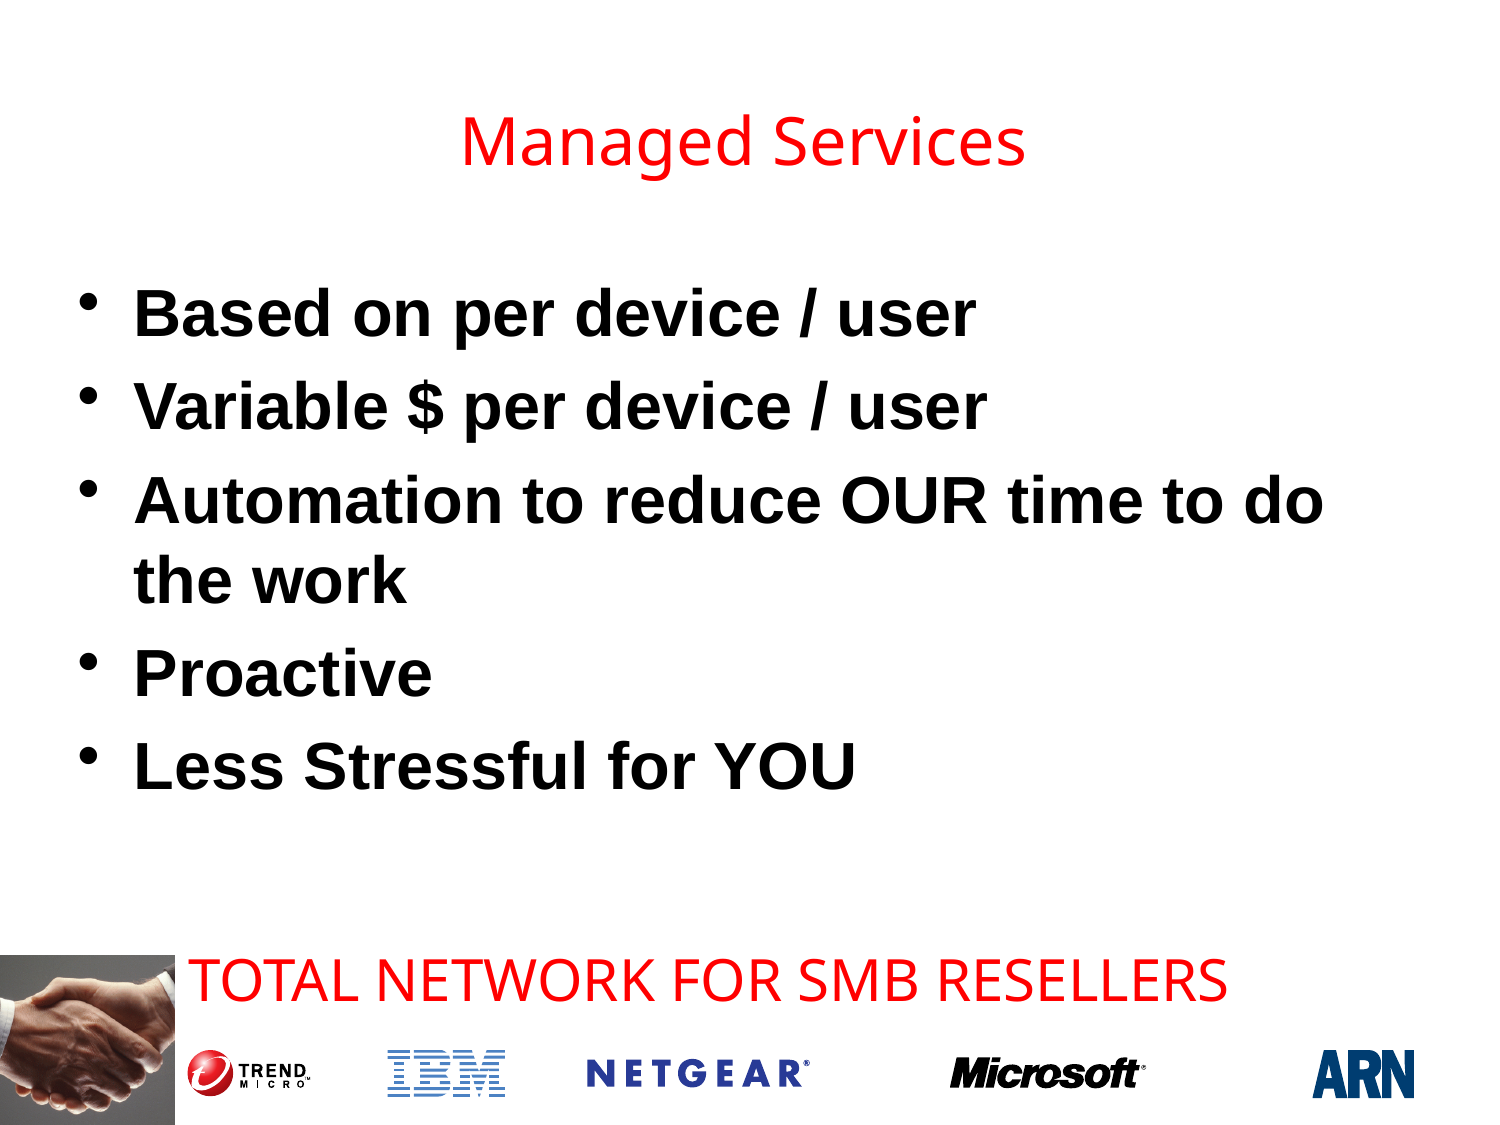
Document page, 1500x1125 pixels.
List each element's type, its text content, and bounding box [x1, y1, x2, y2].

picture [0, 955, 175, 1125]
title Managed Services [62, 44, 1426, 233]
list Based on per device / user Variable $ per device / user Automation to reduce OUR time to do the work Proactive Less Stressful for YOU [62, 262, 1426, 926]
